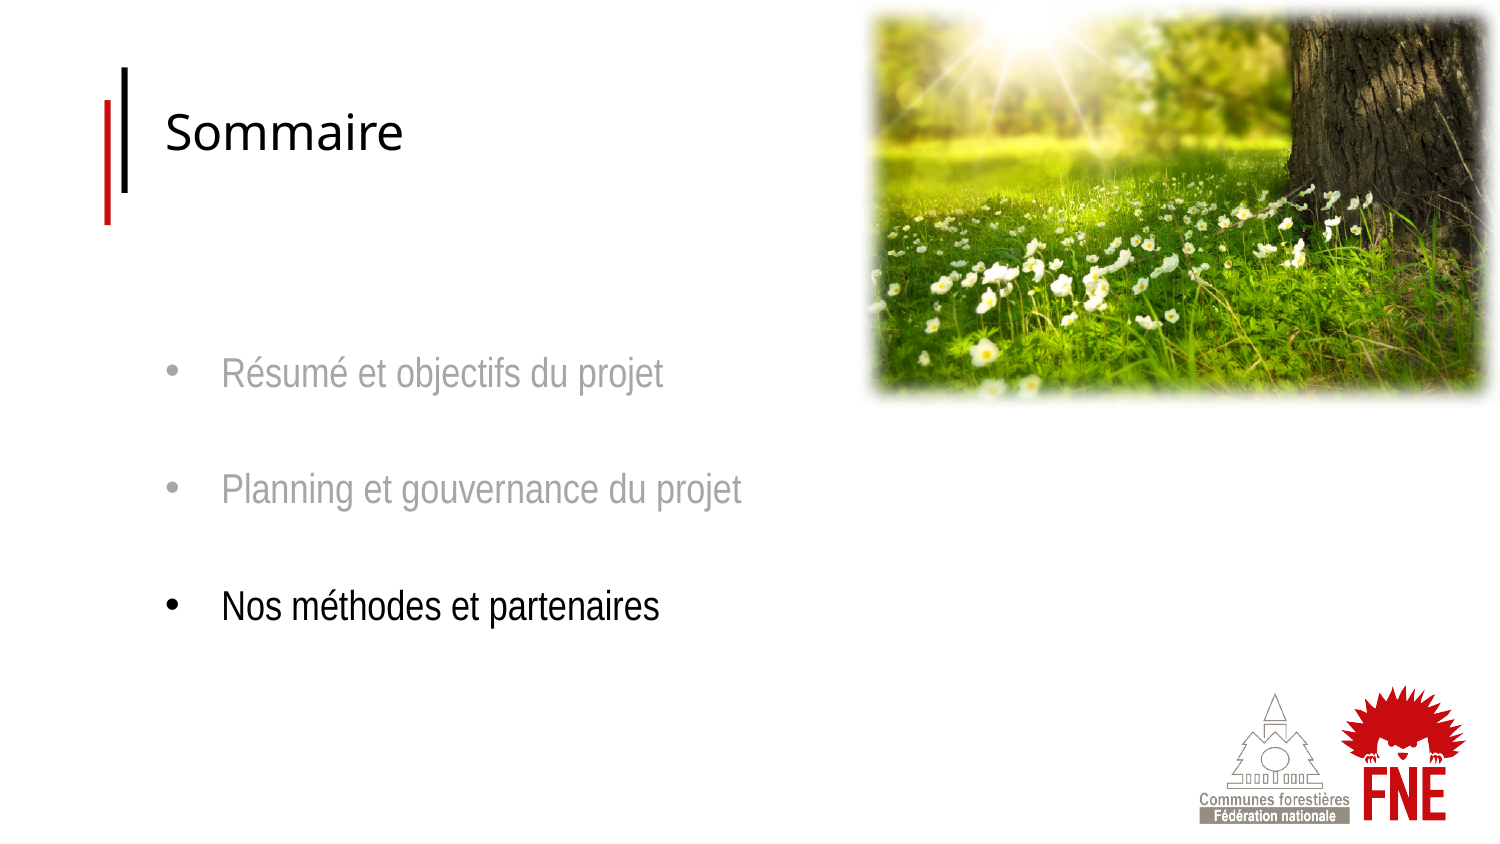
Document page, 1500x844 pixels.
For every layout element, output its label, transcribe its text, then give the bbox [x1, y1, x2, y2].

list Résumé et objectifs du projet Planning et gouvernance du projet Nos méthodes et partenaires [150, 337, 1354, 659]
picture [90, 52, 142, 240]
picture [857, 0, 1500, 409]
title Sommaire [150, 60, 852, 202]
picture [1199, 678, 1472, 828]
